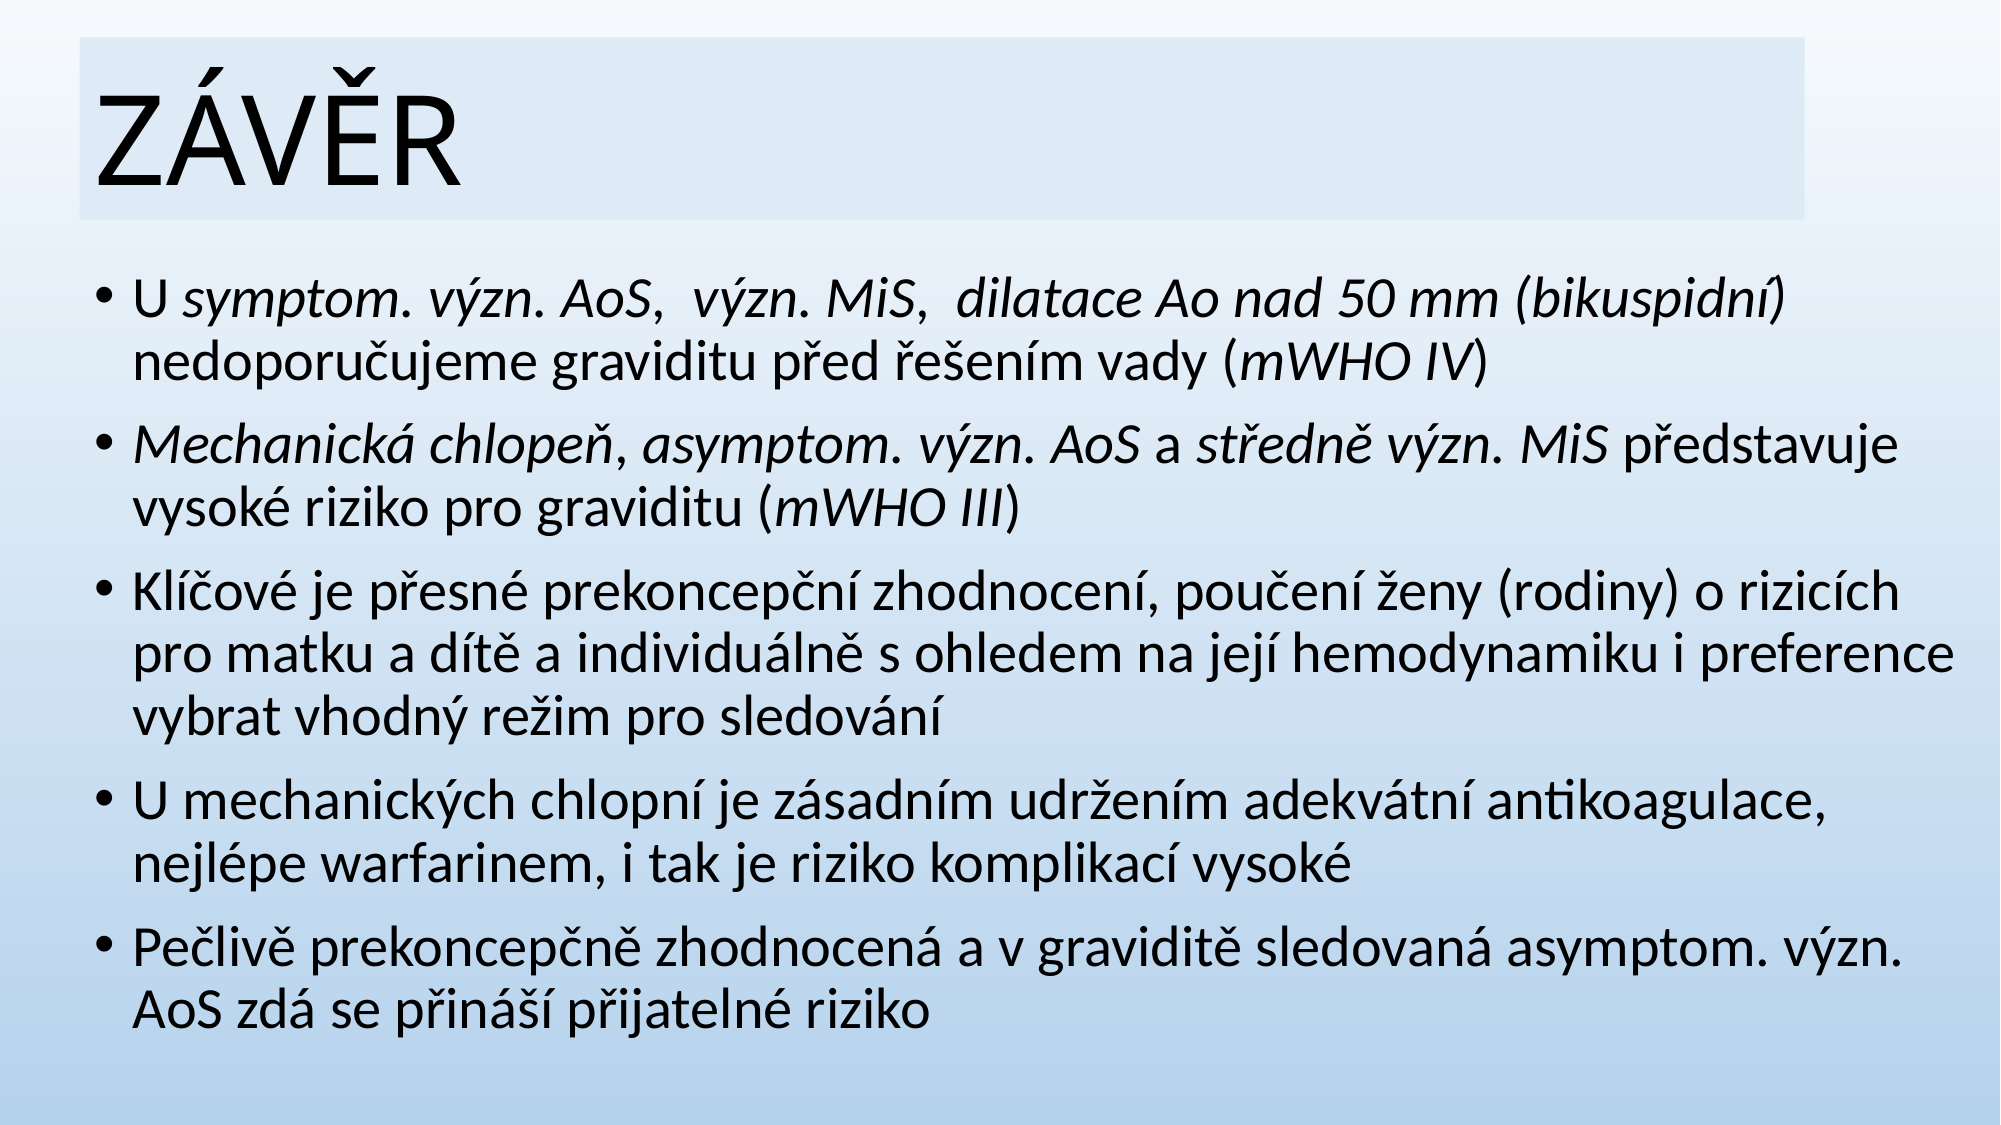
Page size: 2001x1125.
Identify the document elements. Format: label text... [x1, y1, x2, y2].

list U symptom. význ. AoS, význ. MiS, dilatace Ao nad 50 mm (bikuspidní) nedoporučujeme graviditu před řešením vady (mWHO IV) Mechanická chlopeň, asymptom. význ. AoS a středně význ. MiS představuje vysoké riziko pro graviditu (mWHO III) Klíčové je přesné prekoncepční zhodnocení, poučení ženy (rodiny) o rizicích pro matku a dítě a individuálně s ohledem na její hemodynamiku i preference vybrat vhodný režim pro sledování U mechanických chlopní je zásadním udržením adekvátní antikoagulace, nejlépe warfarinem, i tak je riziko komplikací vysoké Pečlivě prekoncepčně zhodnocená a v graviditě sledovaná asymptom. význ. AoS zdá se přináší přijatelné riziko [79, 259, 2000, 1080]
text_box ZÁVĚR [79, 37, 1805, 220]
